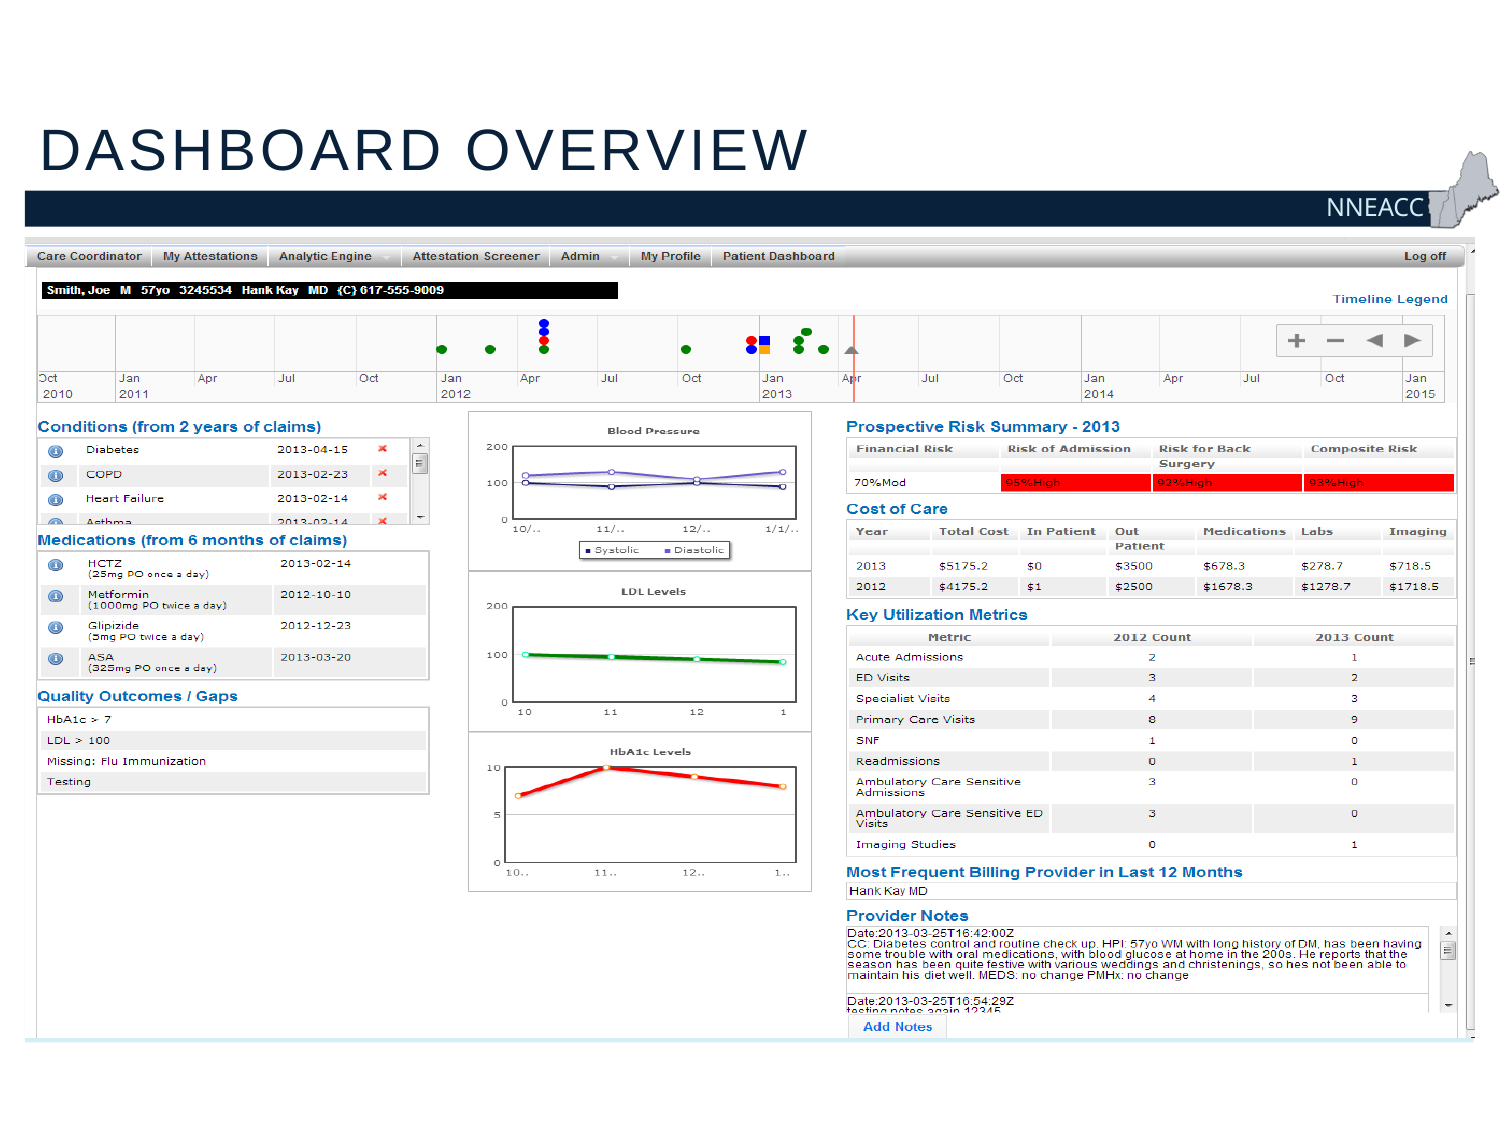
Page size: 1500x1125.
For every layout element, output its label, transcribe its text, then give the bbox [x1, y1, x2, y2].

title Dashboard overview [24, 48, 1474, 191]
picture [24, 237, 1476, 1038]
